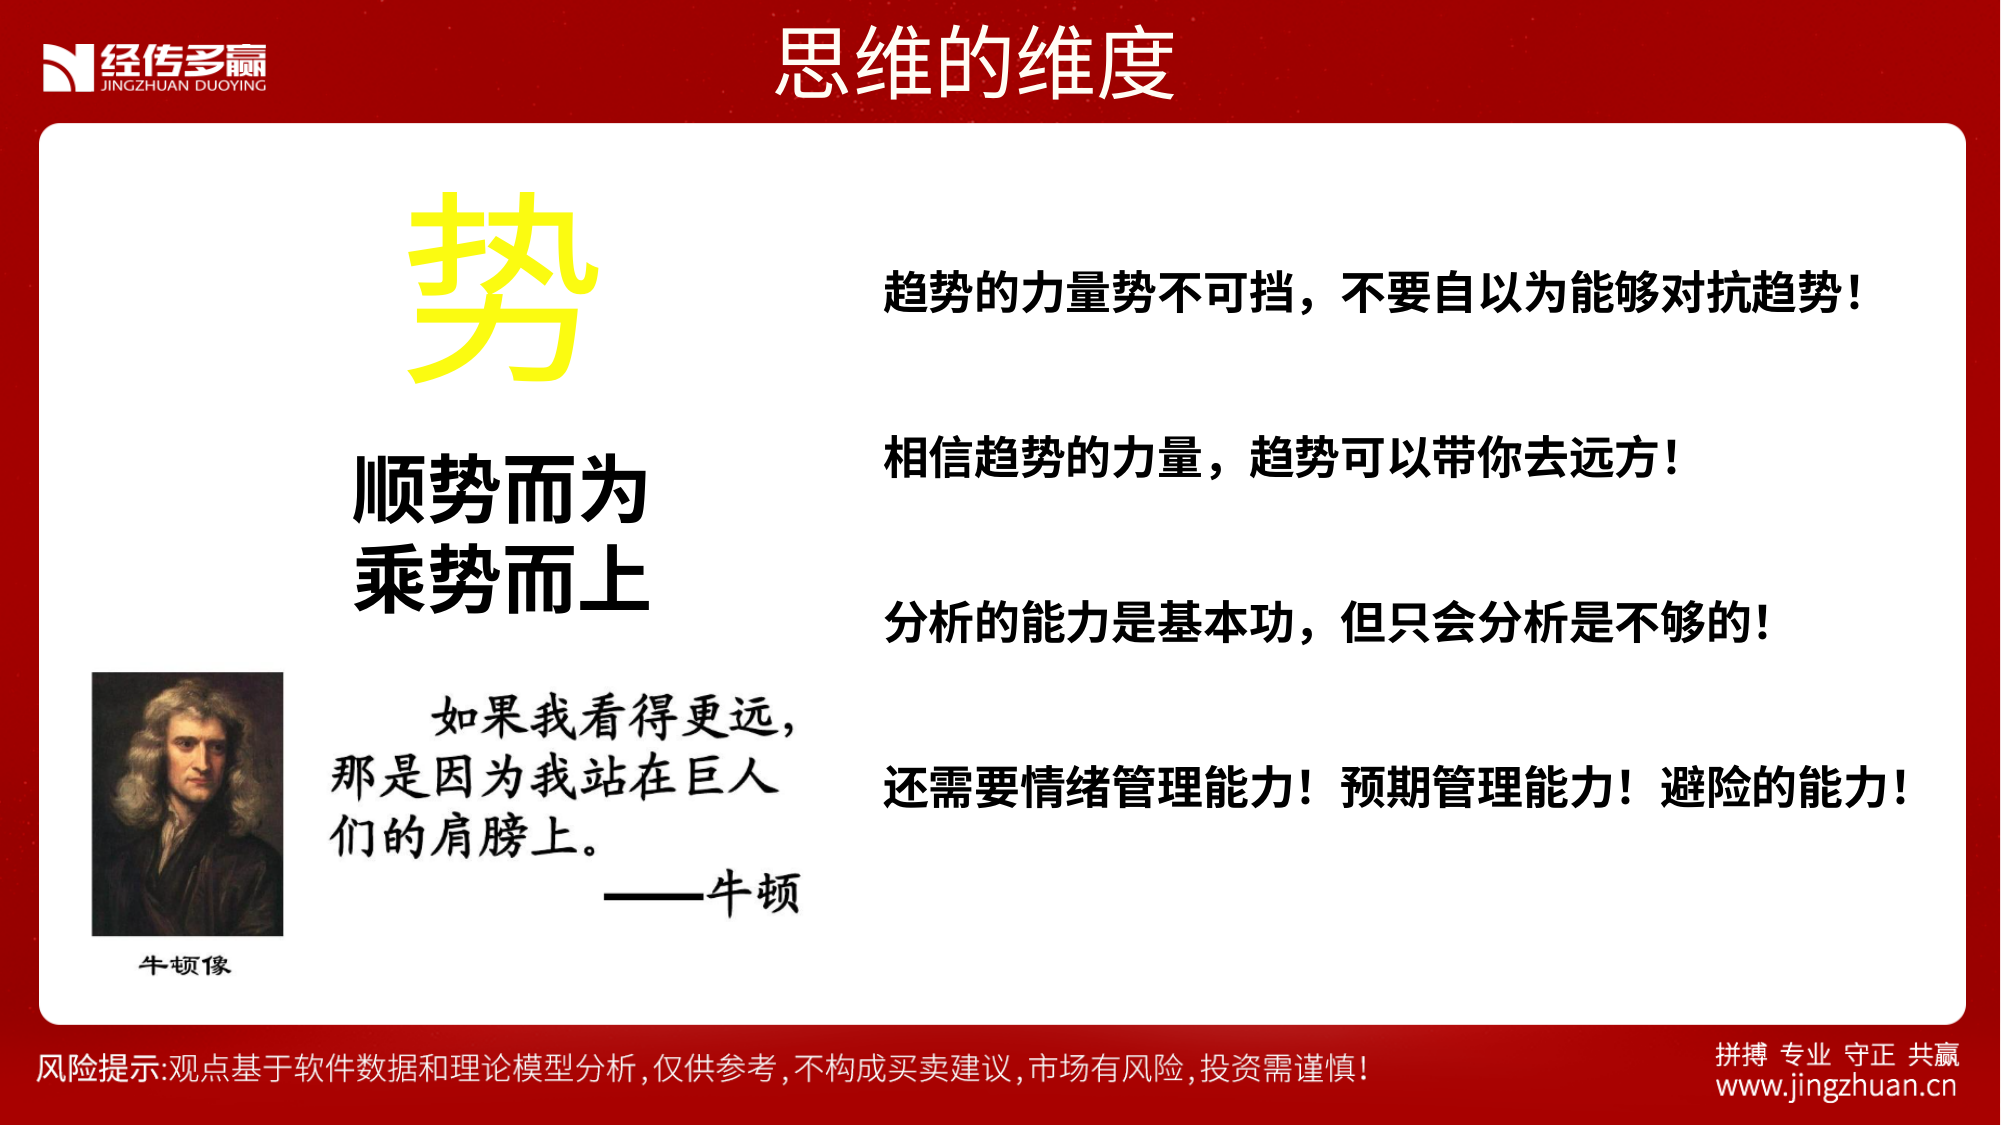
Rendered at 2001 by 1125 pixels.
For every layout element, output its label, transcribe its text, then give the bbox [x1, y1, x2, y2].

text_box 思维的维度 [474, 5, 1475, 118]
text_box 顺势而为 乘势而上 [111, 435, 894, 630]
text_box 趋势的力量势不可挡，不要自以为能够对抗趋势！ 相信趋势的力量，趋势可以带你去远方！ 分析的能力是基本功，但只会分析是不够的！ 还需要情绪管理能力！预期管理能力！避险的能力！ [868, 256, 1958, 954]
picture [0, 0, 2001, 1125]
text_box 势 [318, 151, 686, 435]
